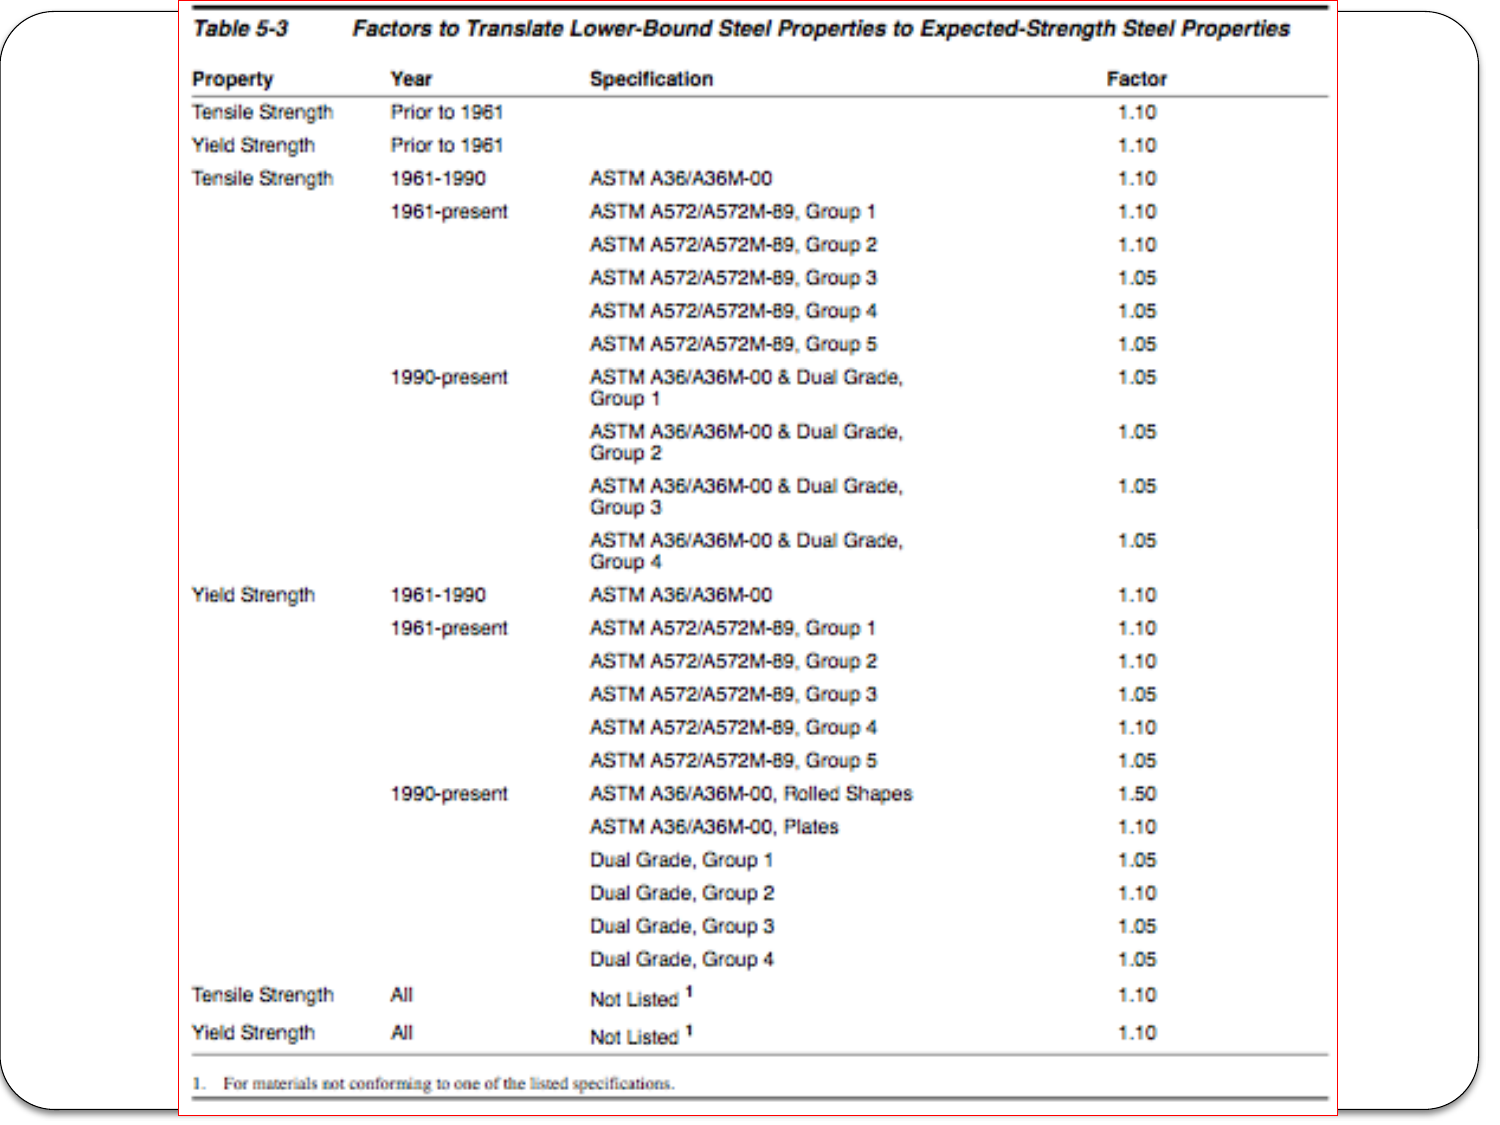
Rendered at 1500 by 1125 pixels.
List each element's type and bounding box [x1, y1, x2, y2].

picture [178, 0, 1338, 1117]
